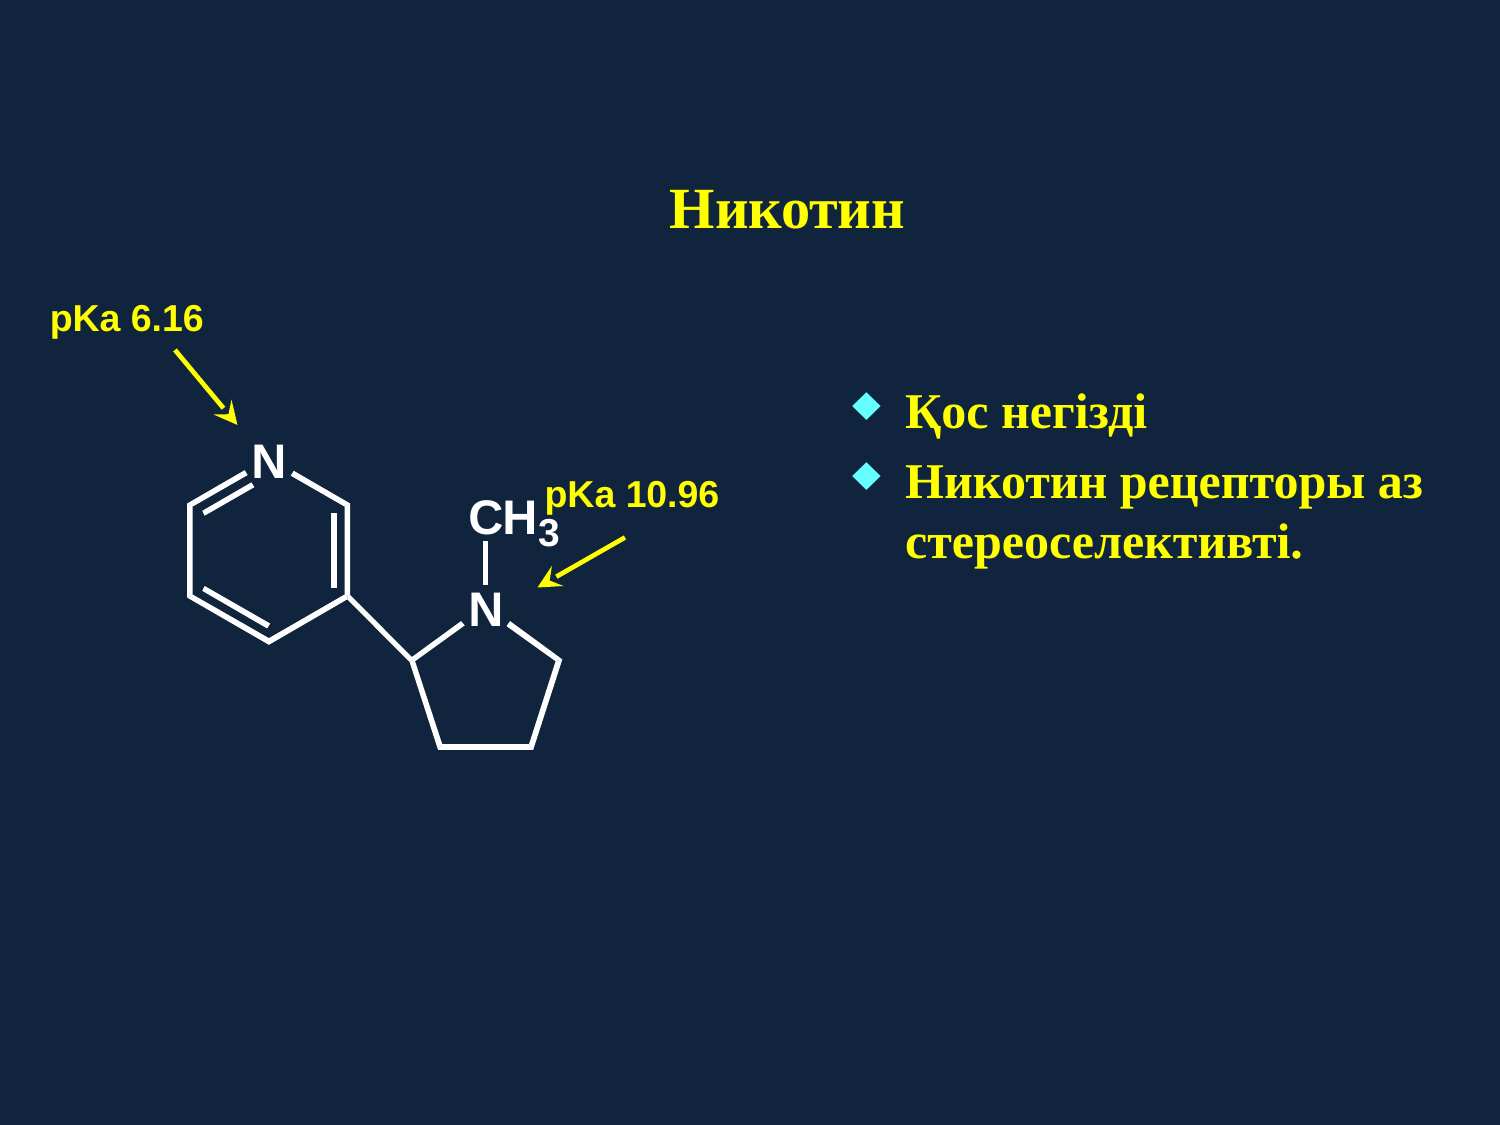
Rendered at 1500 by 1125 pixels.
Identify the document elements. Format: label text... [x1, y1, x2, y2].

text_box pKa 10.96 [579, 462, 837, 523]
text_box [216, 402, 238, 425]
text_box pKa 6.16 [35, 286, 325, 347]
picture [174, 437, 576, 763]
text_box Қос негізді Никотин рецепторы аз стереоселективті. [837, 371, 1488, 577]
title Никотин [575, 162, 1000, 275]
